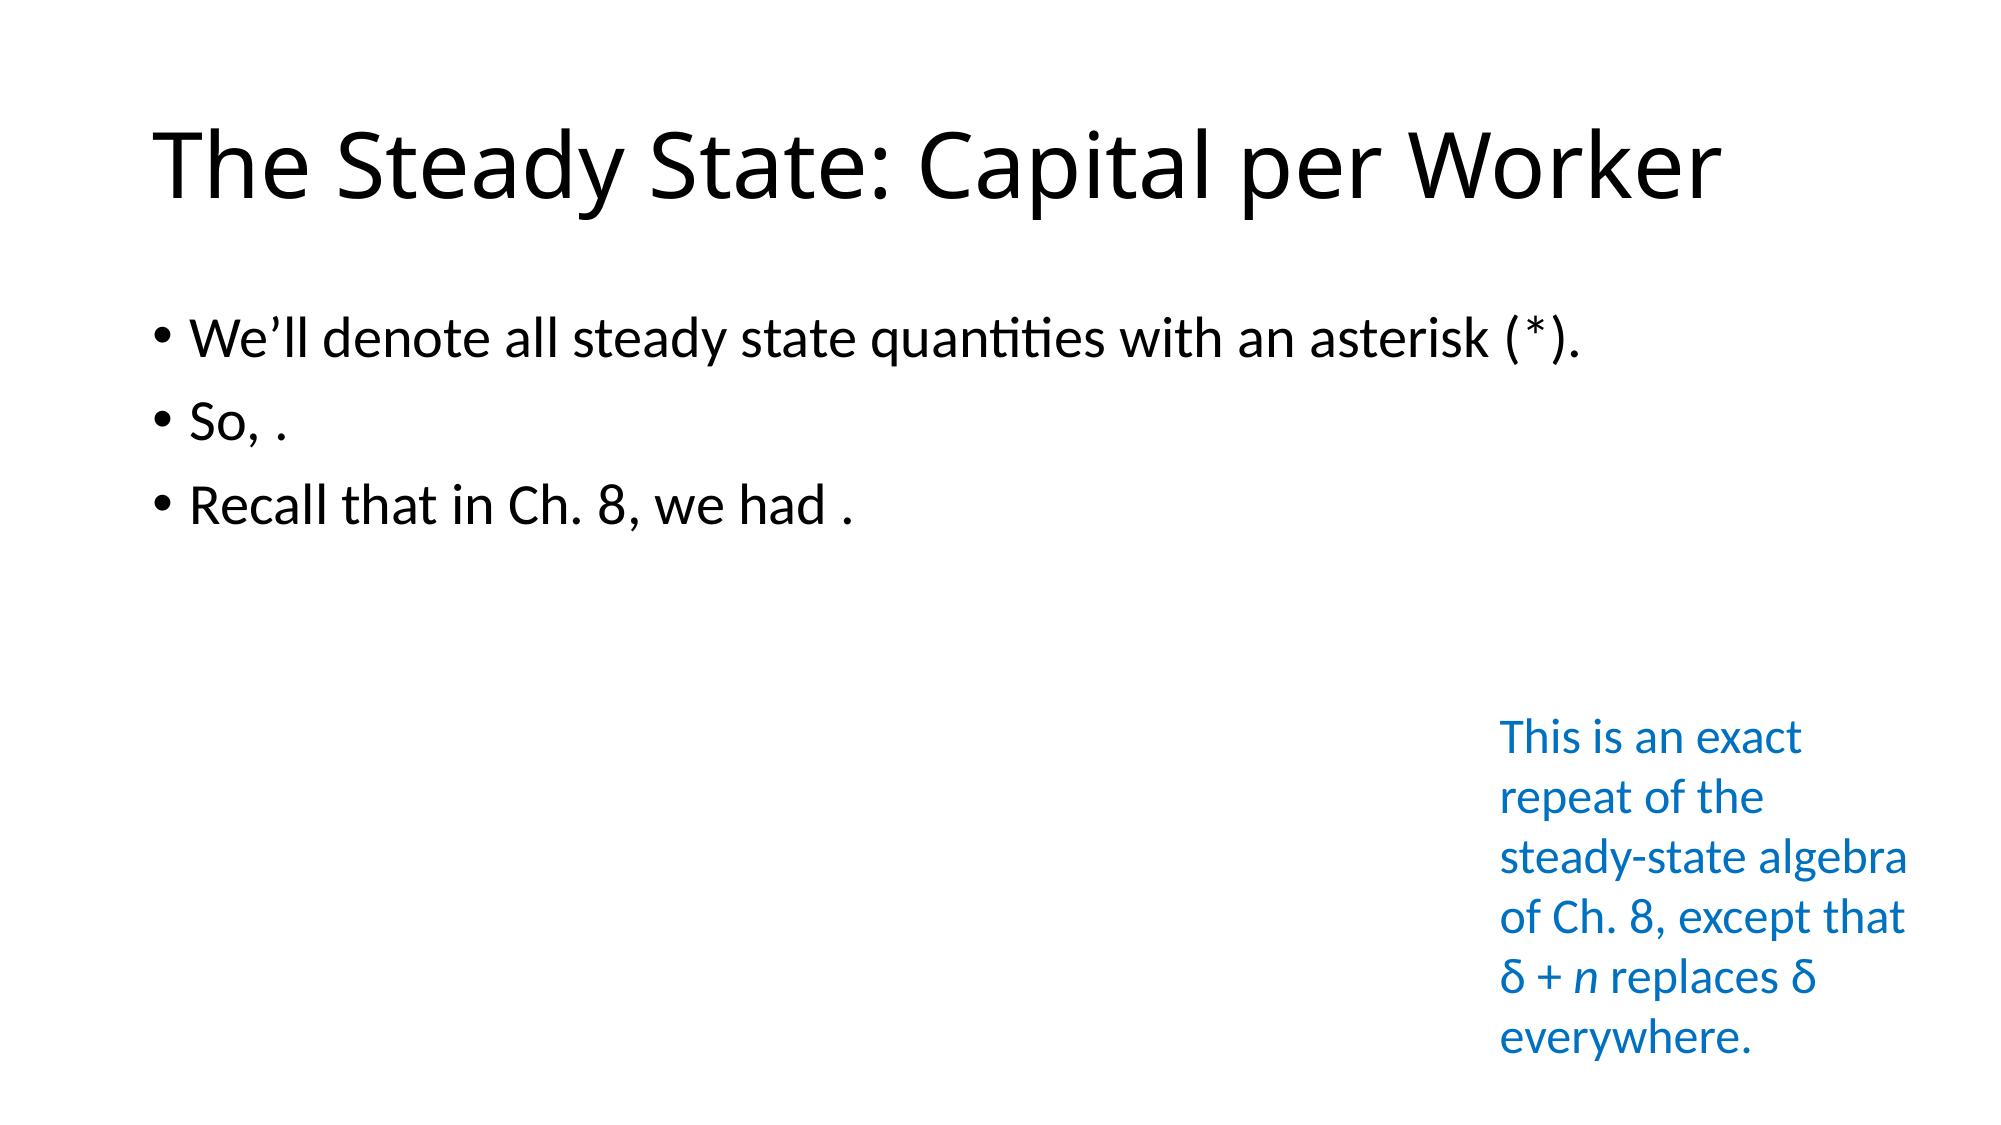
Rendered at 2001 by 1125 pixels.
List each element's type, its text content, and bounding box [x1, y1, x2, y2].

text_box This is an exact repeat of the steady-state algebra of Ch. 8, except that δ + n replaces δ everywhere. [1484, 696, 1935, 1071]
title The Steady State: Capital per Worker [137, 59, 1863, 278]
